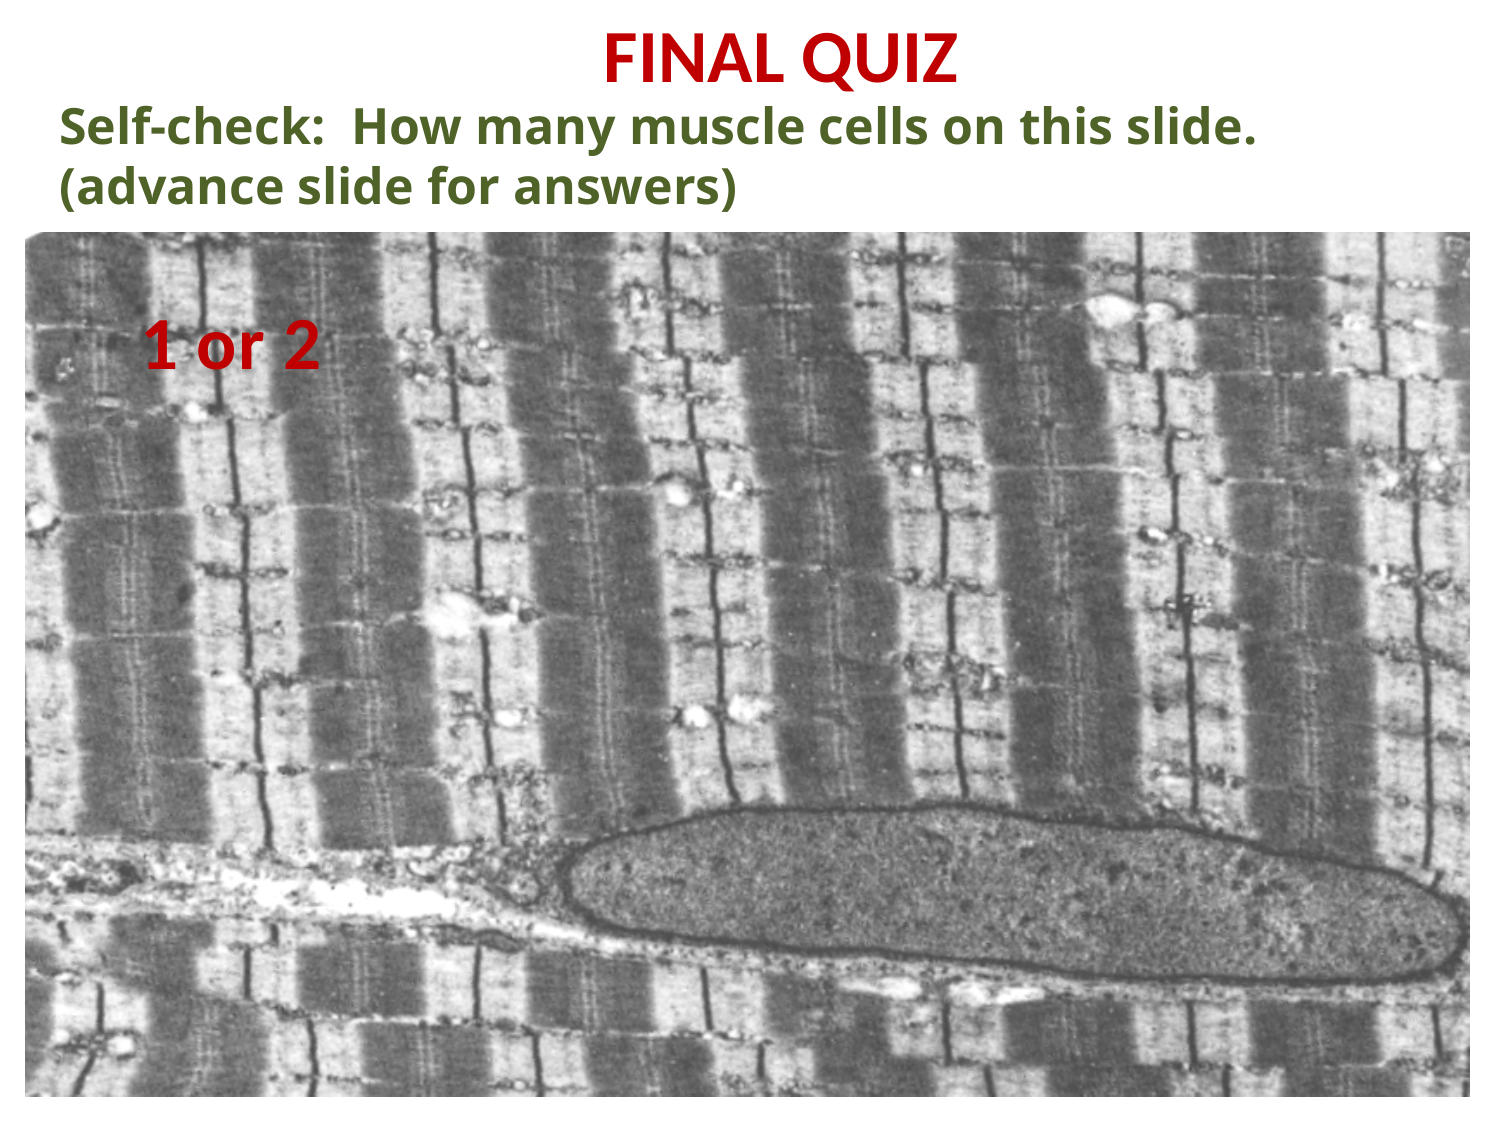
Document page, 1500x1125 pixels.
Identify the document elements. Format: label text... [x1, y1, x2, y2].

text_box Self-check: How many muscle cells on this slide. (advance slide for answers) [44, 87, 1470, 223]
picture [24, 232, 1470, 1097]
text_box Final quiz [249, 0, 1313, 87]
